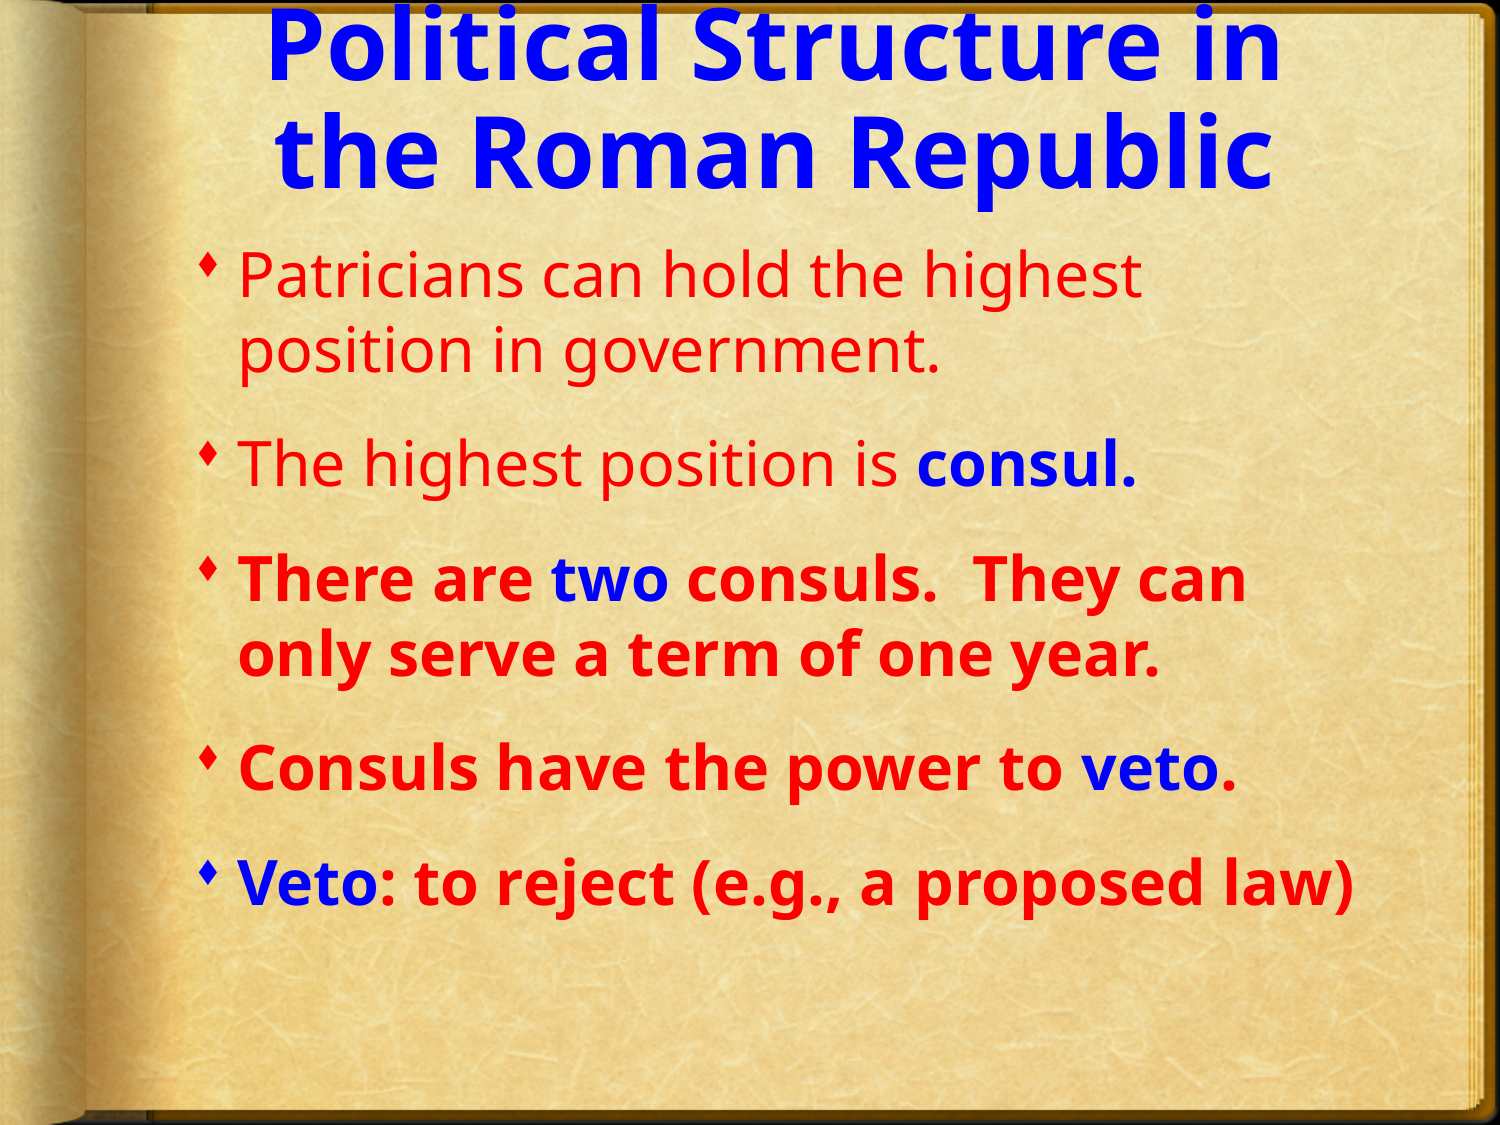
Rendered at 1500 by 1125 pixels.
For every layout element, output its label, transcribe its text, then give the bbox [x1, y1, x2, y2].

list Patricians can hold the highest position in government. The highest position is consul. There are two consuls. They can only serve a term of one year. Consuls have the power to veto. Veto: to reject (e.g., a proposed law) [178, 227, 1372, 1005]
picture [0, 0, 1500, 1125]
title Political Structure in the Roman Republic [178, 45, 1372, 227]
